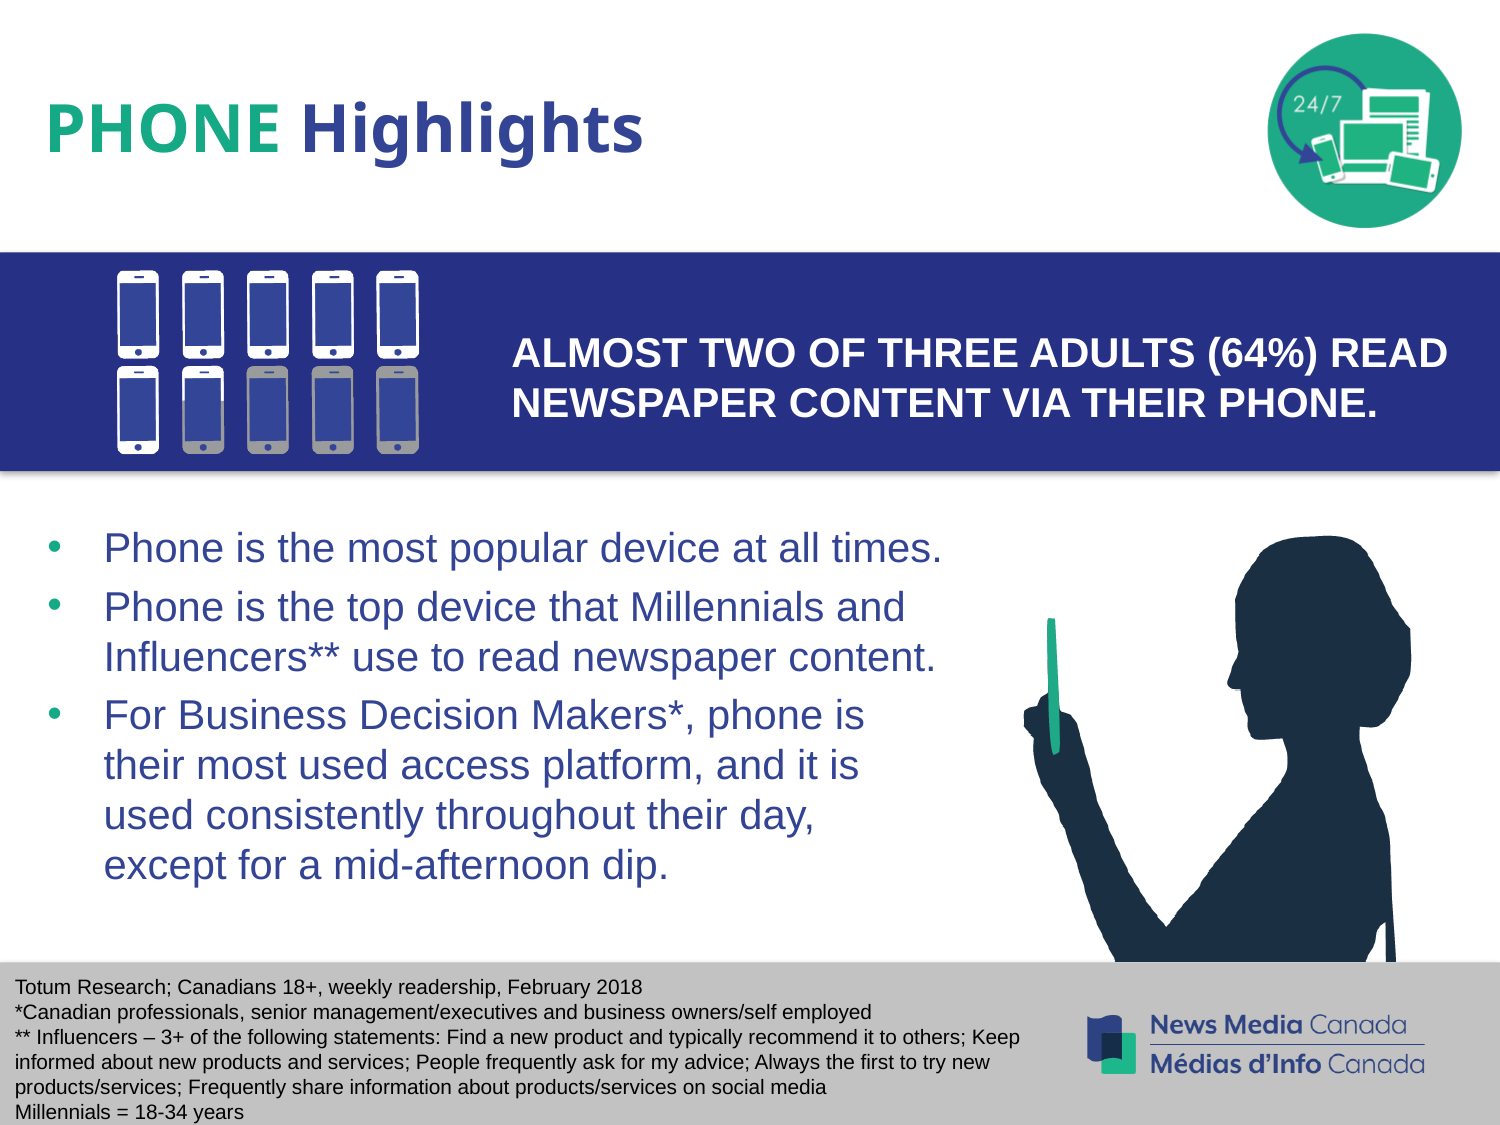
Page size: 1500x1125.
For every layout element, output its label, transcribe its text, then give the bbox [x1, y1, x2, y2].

picture [1247, 20, 1477, 237]
picture [886, 510, 1500, 963]
text_box Totum Research; Canadians 18+, weekly readership, February 2018 *Canadian professionals, senior management/executives and business owners/self employed ** Influencers – 3+ of the following statements: Find a new product and typically recommend it to others; Keep informed about new products and services; People frequently ask for my advice; Always the first to try new products/services; Frequently share information about products/services on social media Millennials = 18-34 years [0, 966, 1097, 1125]
text_box [496, 252, 1500, 472]
picture [0, 249, 494, 469]
list Phone is the most popular device at all times. Phone is the top device that Millennials and Influencers** use to read newspaper content. For Business Decision Makers*, phone is their most used access platform, and it is used consistently throughout their day, except for a mid-afternoon dip. [32, 513, 882, 960]
text_box ALMOST TWO OF THREE ADULTS (64%) READ NEWSPAPER CONTENT VIA THEIR PHONE. [497, 318, 1466, 434]
text_box PHONE Highlights [29, 43, 1380, 208]
